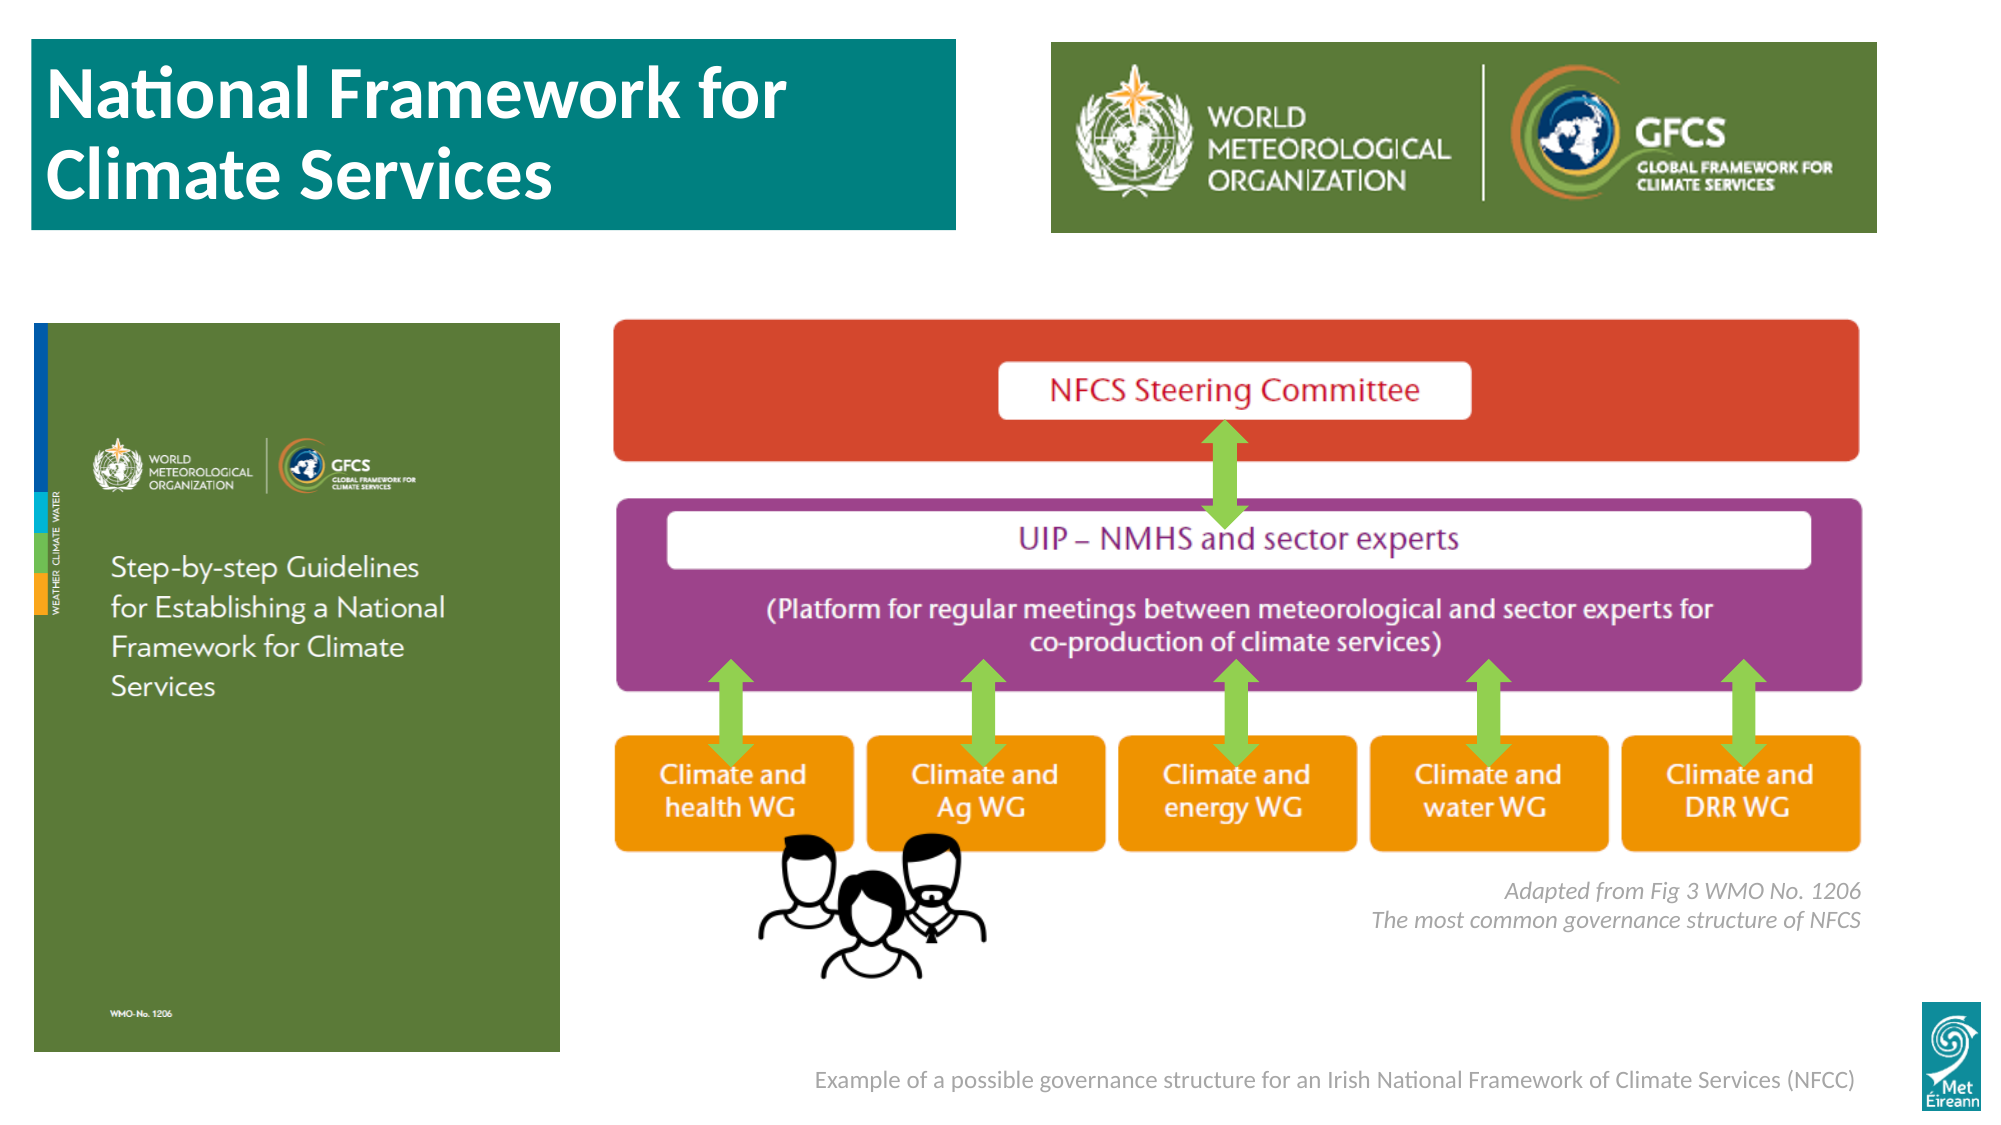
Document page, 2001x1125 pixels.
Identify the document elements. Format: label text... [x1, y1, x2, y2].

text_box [707, 658, 1767, 768]
picture [1922, 1002, 1981, 1111]
picture [743, 782, 997, 1036]
text_box National Framework for Climate Services [31, 39, 956, 231]
picture [1051, 42, 1877, 233]
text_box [508, 300, 1877, 1102]
picture [33, 323, 508, 1053]
